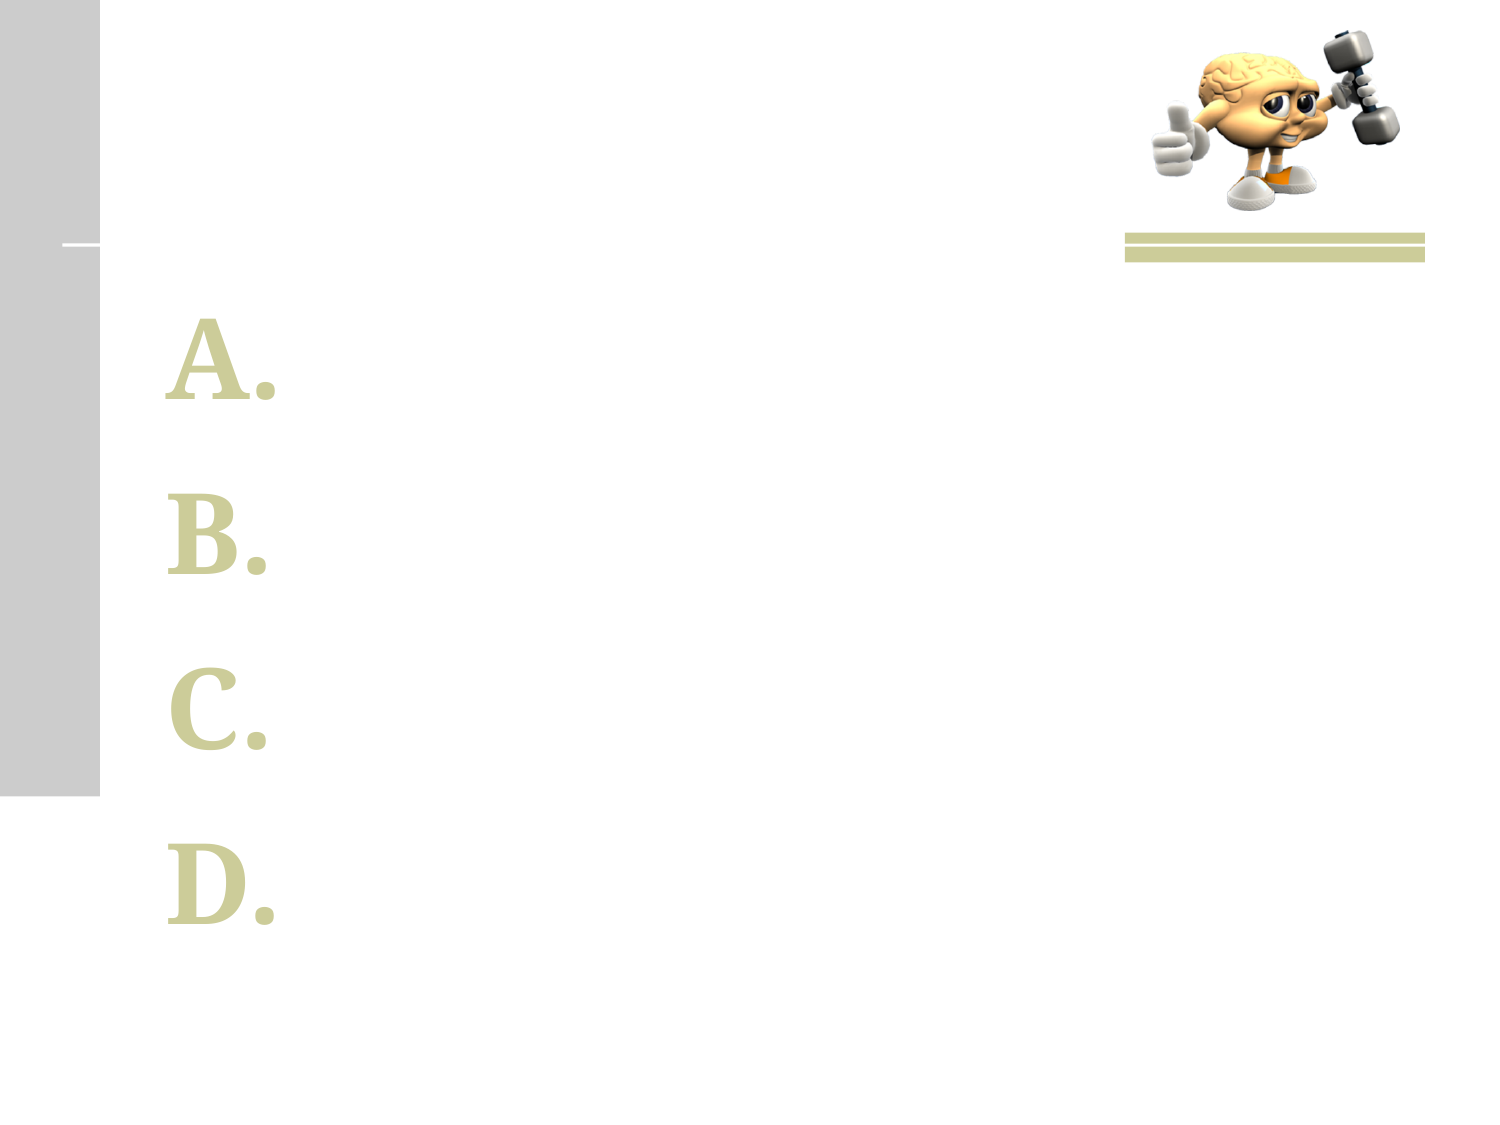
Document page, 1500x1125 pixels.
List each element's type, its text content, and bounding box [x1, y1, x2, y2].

list Holanda Rússia Polônia França [150, 267, 1365, 1000]
picture [1151, 30, 1400, 211]
